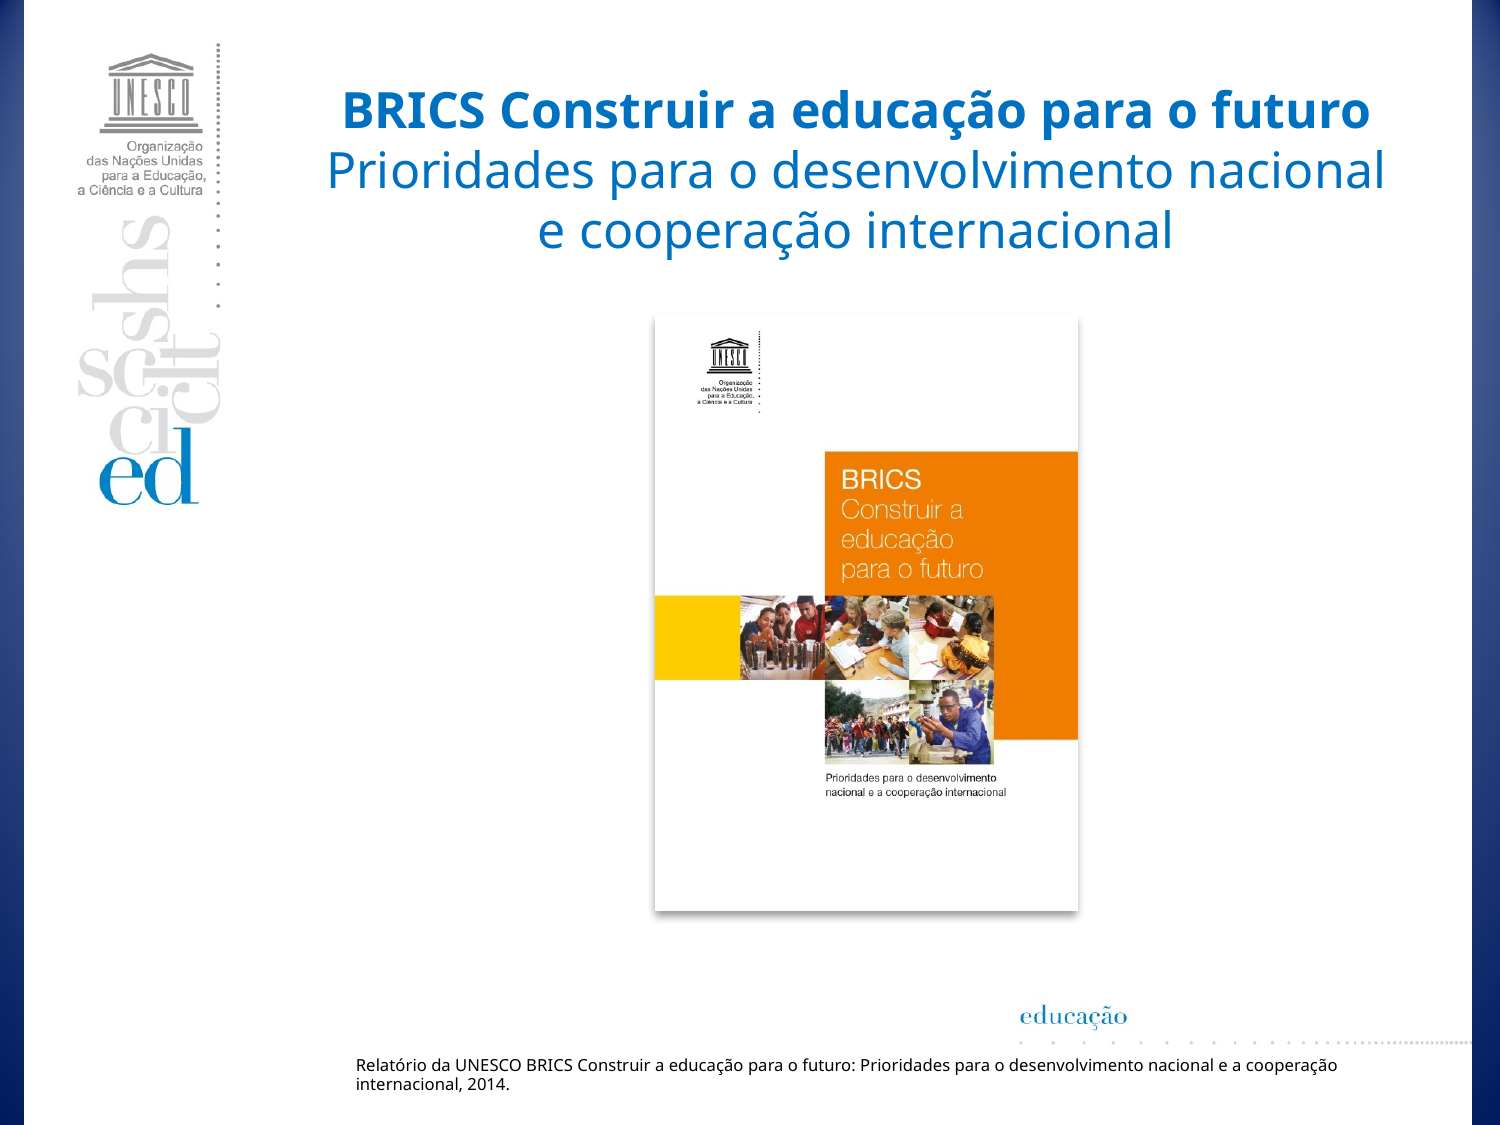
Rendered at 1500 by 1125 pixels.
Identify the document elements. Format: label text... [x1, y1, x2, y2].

picture [0, 0, 1500, 1125]
text_box Relatório da UNESCO BRICS Construir a educação para o futuro: Prioridades para o desenvolvimento nacional e a cooperação internacional, 2014. [348, 1046, 1424, 1102]
title BRICS Construir a educação para o futuro Prioridades para o desenvolvimento nacional e cooperação internacional [312, 78, 1400, 266]
